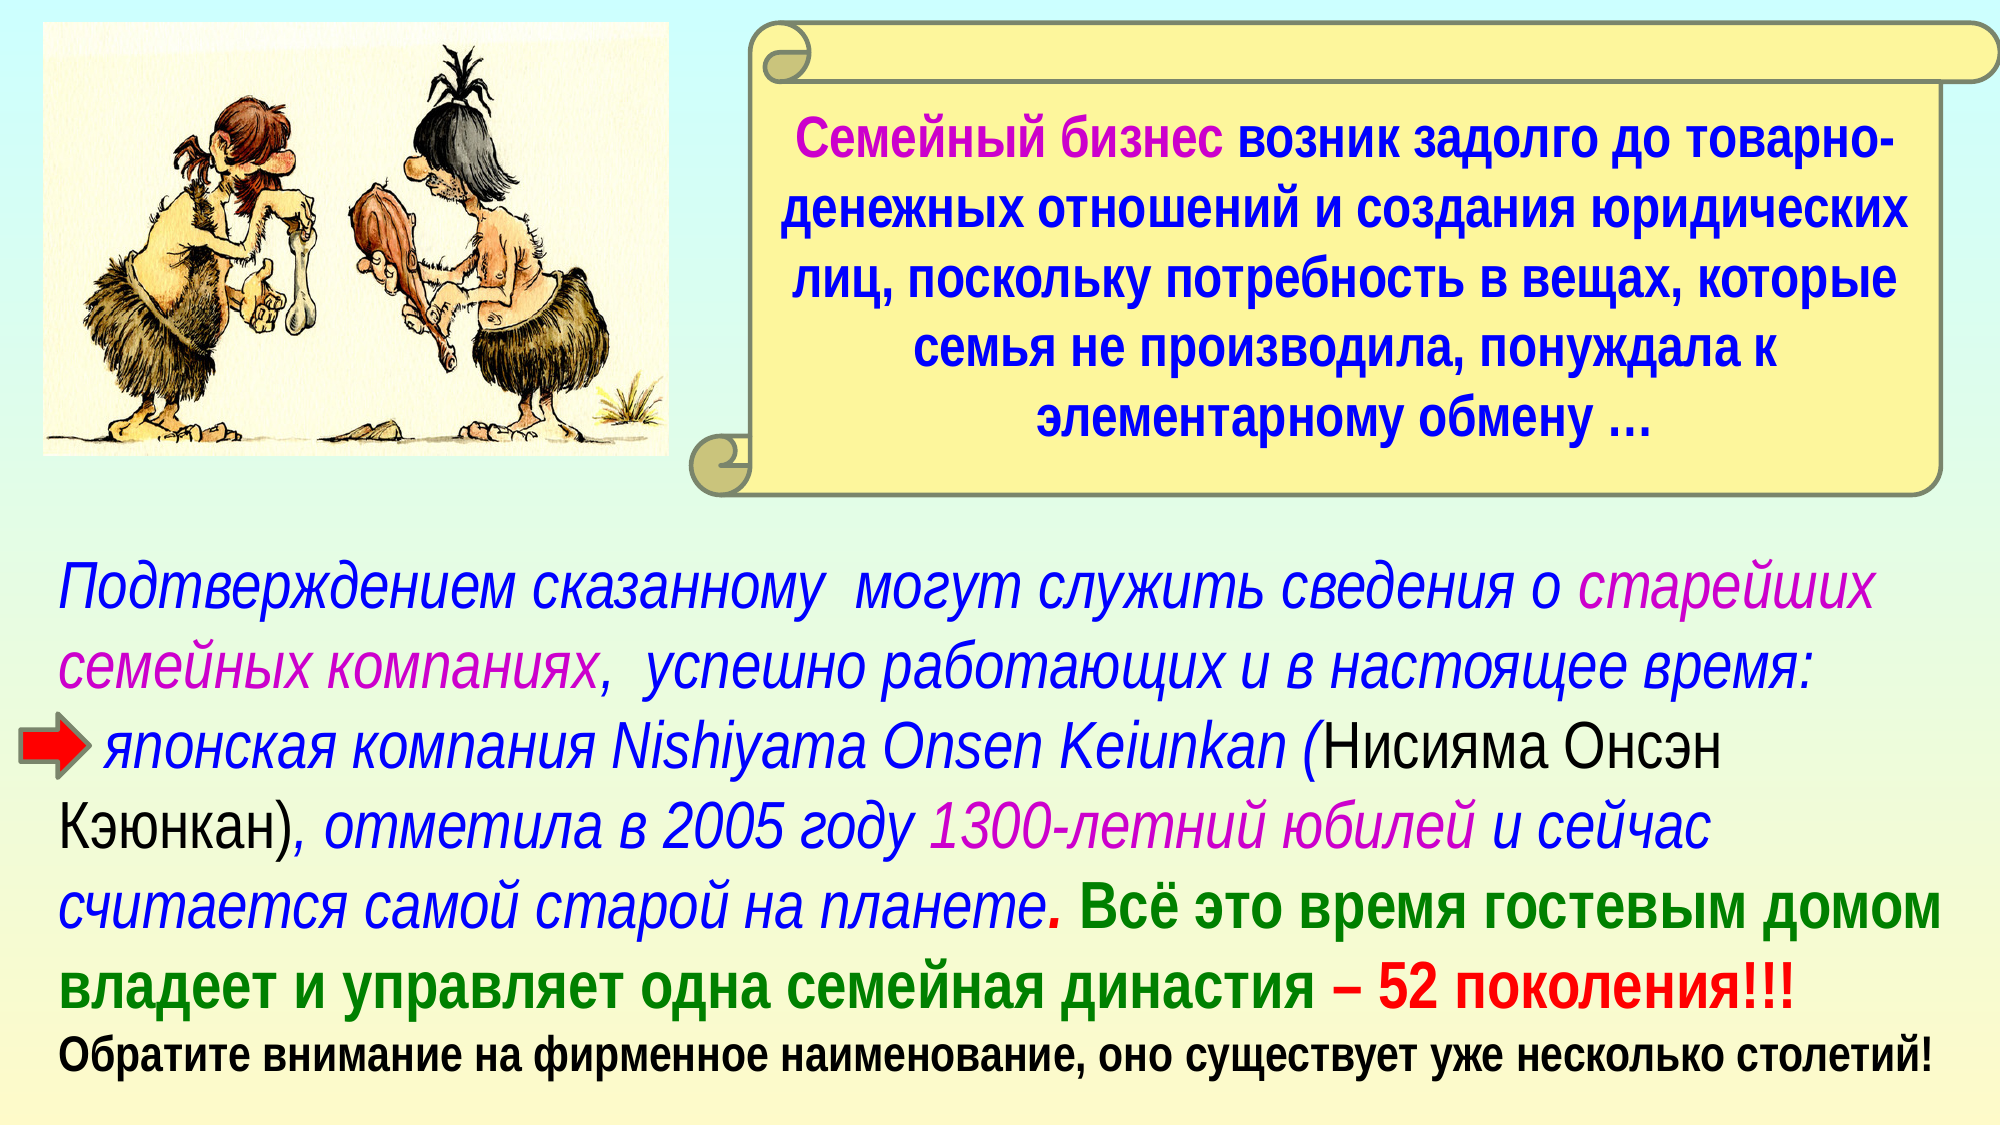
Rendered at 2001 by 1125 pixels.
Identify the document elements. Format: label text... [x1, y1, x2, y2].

text_box [18, 711, 93, 780]
text_box Семейный бизнес возник задолго до товарно-денежных отношений и создания юридических лиц, поскольку потребность в вещах, которые семья не производила, понуждала к элементарному обмену … [688, 20, 2000, 498]
text_box Подтверждением сказанному могут служить сведения о старейших семейных компаниях, успешно работающих и в настоящее время: японская компания Nishiyama Onsen Keiunkan (Нисияма Онсэн Кэюнкан), отметила в 2005 году 1300-летний юбилей и сейчас считается самой старой на планете. Всё это время гостевым домом владеет и управляет одна семейная династия – 52 поколения!!! Обратите внимание на фирменное наименование, оно существует уже несколько столетий! [43, 534, 1997, 1090]
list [43, 22, 669, 457]
